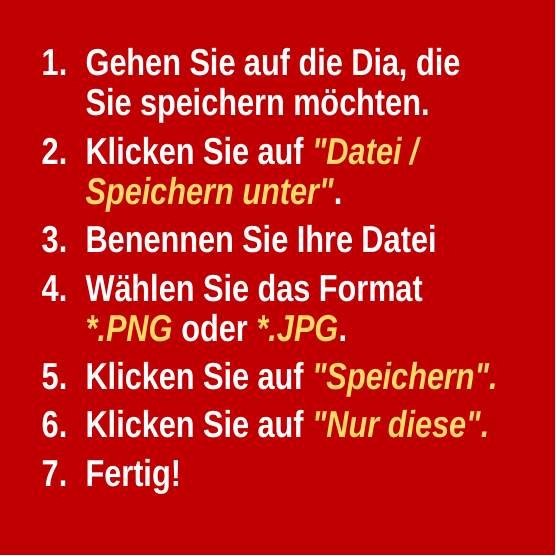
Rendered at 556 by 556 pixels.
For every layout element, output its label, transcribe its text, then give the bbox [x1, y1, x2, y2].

list Gehen Sie auf die Dia, die Sie speichern möchten. Klicken Sie auf "Datei / Speichern unter". Benennen Sie Ihre Datei Wählen Sie das Format *.PNG oder *.JPG. Klicken Sie auf "Speichern". Klicken Sie auf "Nur diese". Fertig! [26, 35, 529, 96]
